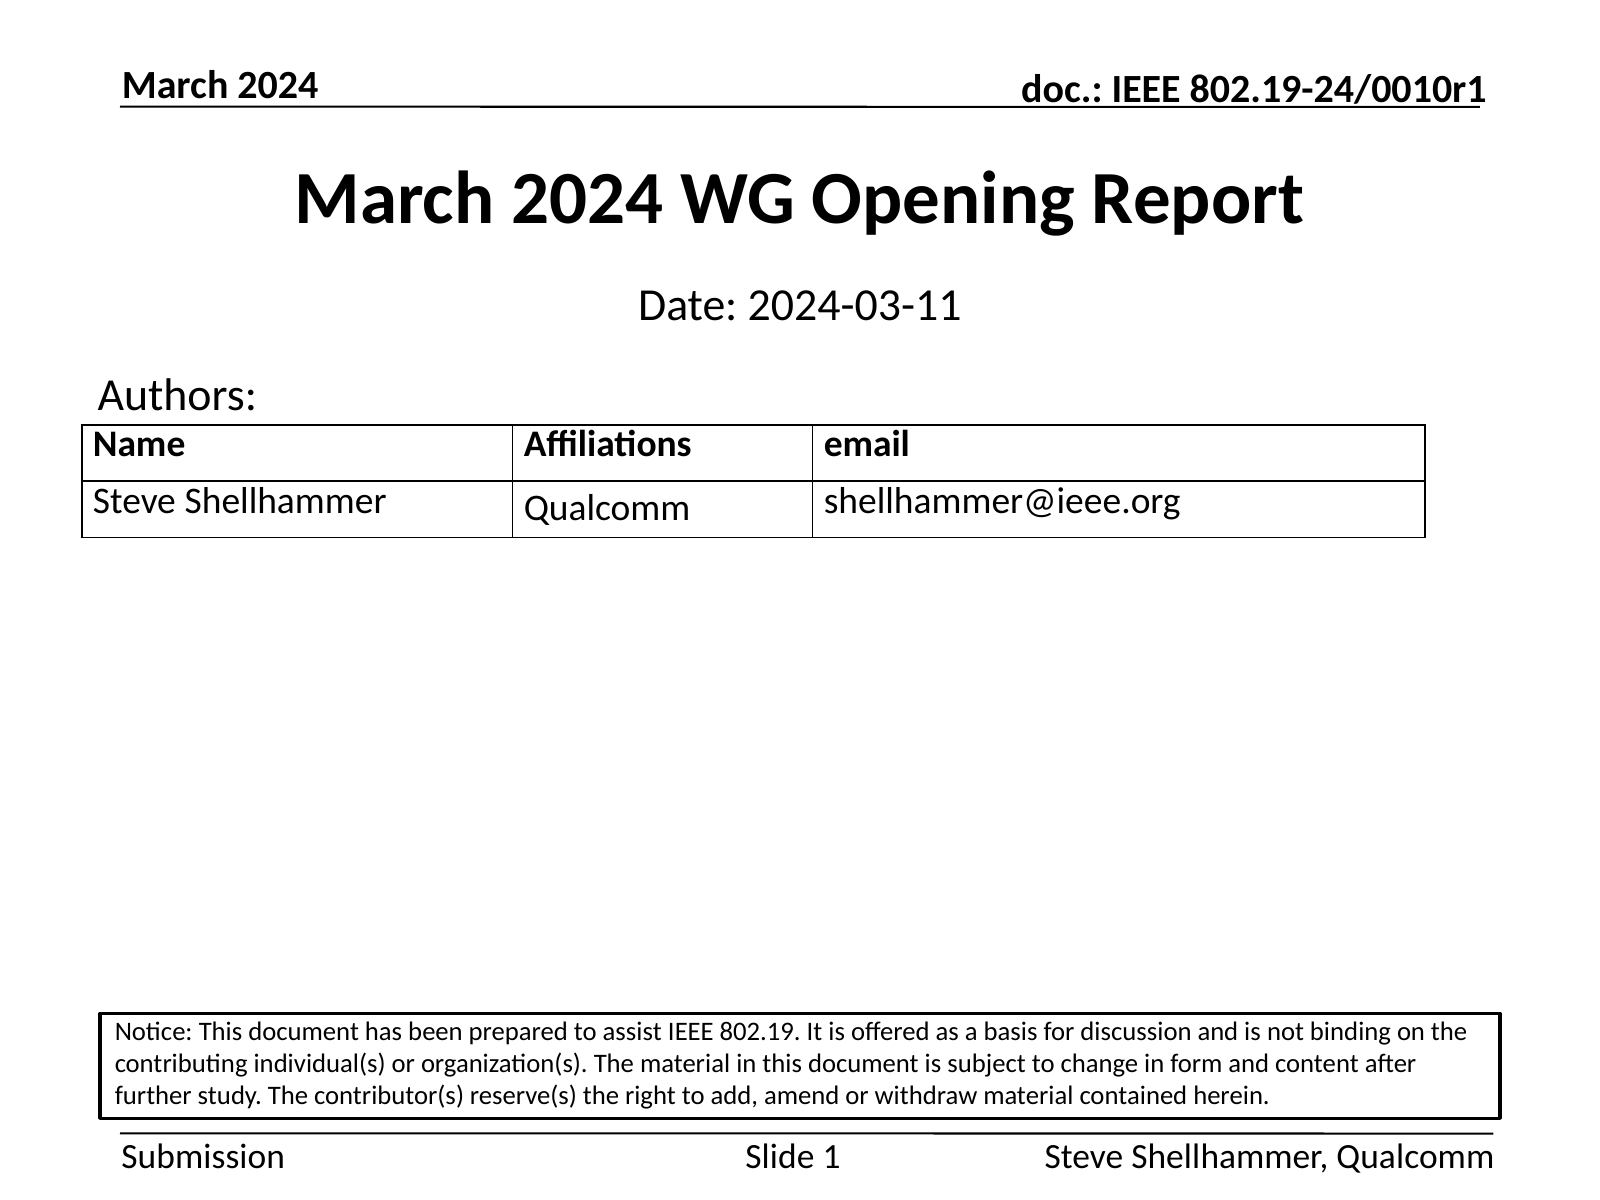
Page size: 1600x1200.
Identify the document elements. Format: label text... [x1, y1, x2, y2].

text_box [99, 1006, 1501, 1121]
table_header Affiliations [513, 426, 812, 480]
table_header email [813, 426, 1424, 480]
table_header Name [83, 426, 512, 480]
title March 2024 WG Opening Report [119, 119, 1481, 266]
slide_number Slide 1 [733, 1132, 854, 1197]
table_cell Steve Shellhammer [83, 482, 512, 537]
footer Steve Shellhammer, Qualcomm [962, 1132, 1495, 1165]
text_box Authors: [81, 356, 335, 423]
table_cell shellhammer@ieee.org [813, 482, 1424, 537]
table_cell Qualcomm [513, 482, 812, 537]
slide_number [121, 58, 526, 107]
list Date: 2024-03-11 [119, 266, 1481, 337]
